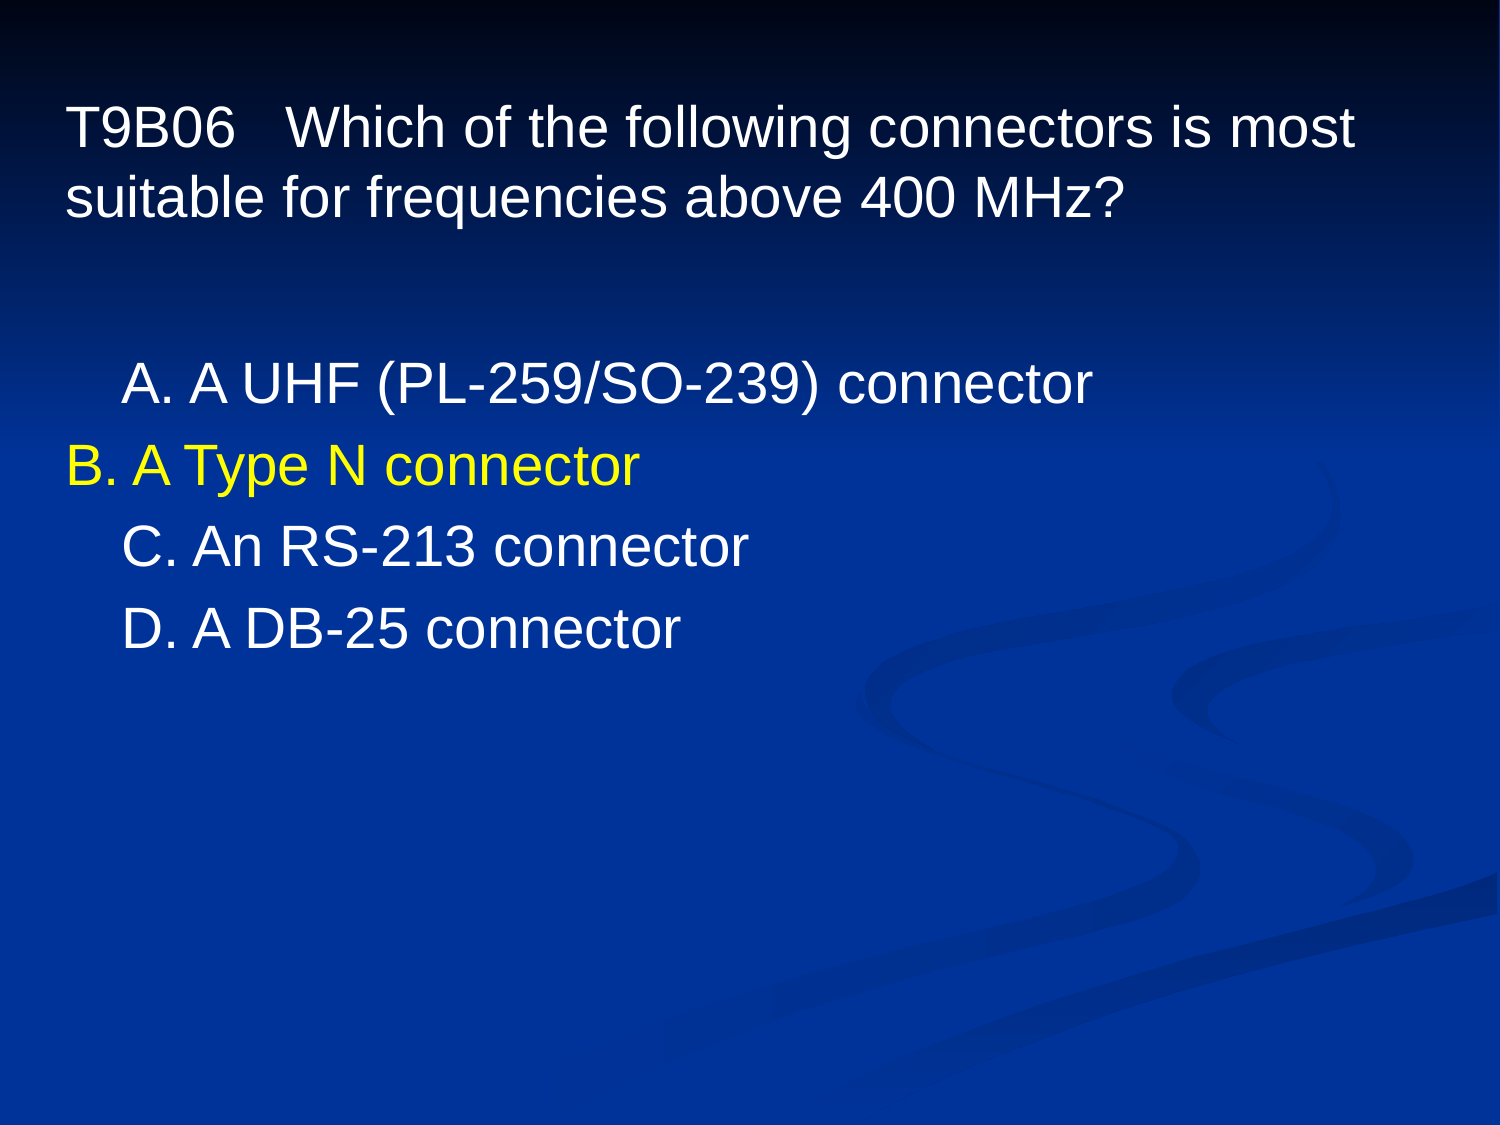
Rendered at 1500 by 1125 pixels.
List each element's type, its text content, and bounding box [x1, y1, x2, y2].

title T9B06 Which of the following connectors is most suitable for frequencies above 400 MHz? [49, 49, 1451, 337]
list A. A UHF (PL-259/SO-239) connector B. A Type N connector C. An RS-213 connector D. A DB-25 connector [49, 337, 1451, 1006]
